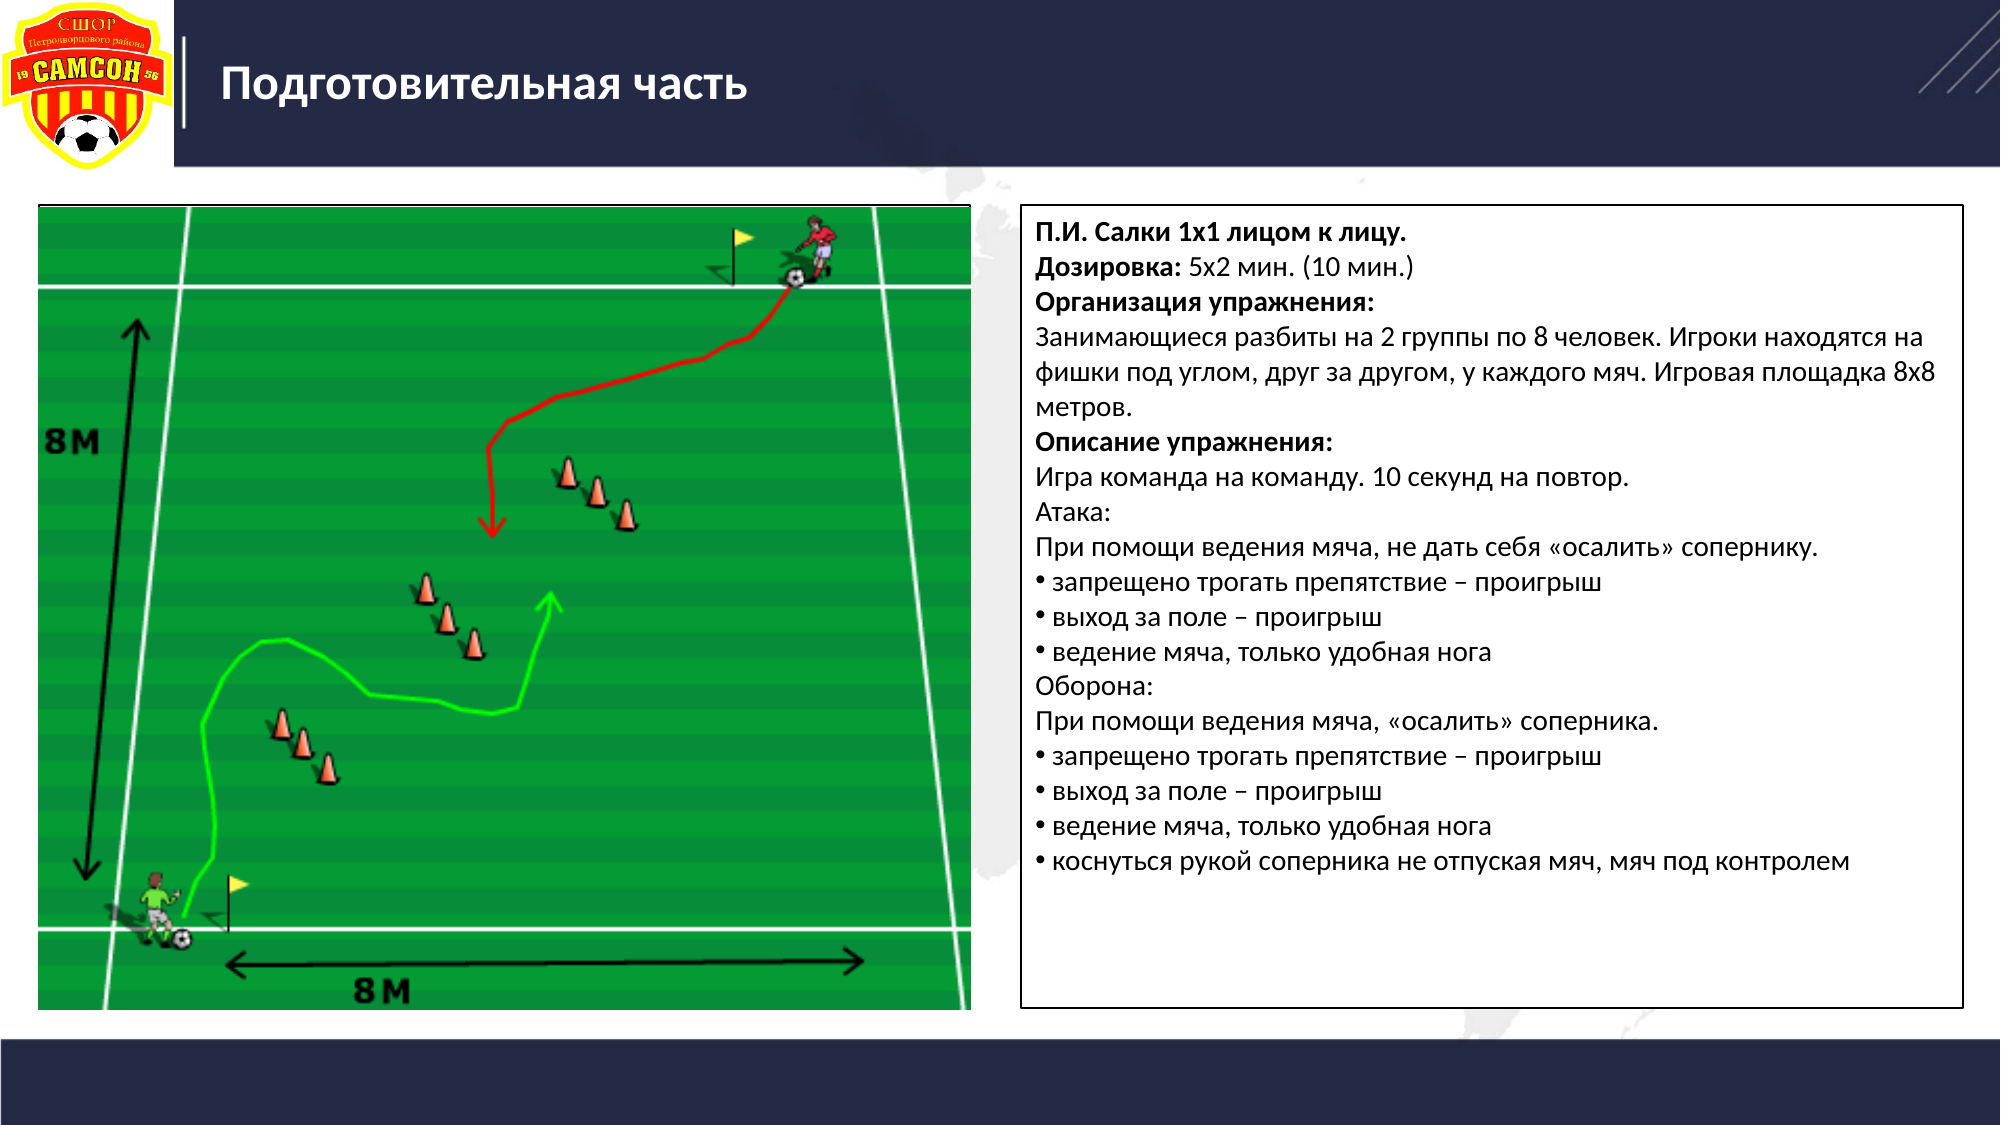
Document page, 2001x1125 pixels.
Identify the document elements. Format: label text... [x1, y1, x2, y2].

text_box П.И. Салки 1х1 лицом к лицу. Дозировка: 5х2 мин. (10 мин.) Организация упражнения: Занимающиеся разбиты на 2 группы по 8 человек. Игроки находятся на фишки под углом, друг за другом, у каждого мяч. Игровая площадка 8х8 метров. Описание упражнения: Игра команда на команду. 10 секунд на повтор. Атака: При помощи ведения мяча, не дать себя «осалить» сопернику. запрещено трогать препятствие – проигрыш выход за поле – проигрыш ведение мяча, только удобная нога Оборона: При помощи ведения мяча, «осалить» соперника. запрещено трогать препятствие – проигрыш выход за поле – проигрыш ведение мяча, только удобная нога коснуться рукой соперника не отпуская мяч, мяч под контролем [1020, 204, 1964, 1009]
text_box Подготовительная часть [205, 49, 1910, 113]
picture [0, 0, 2000, 1125]
